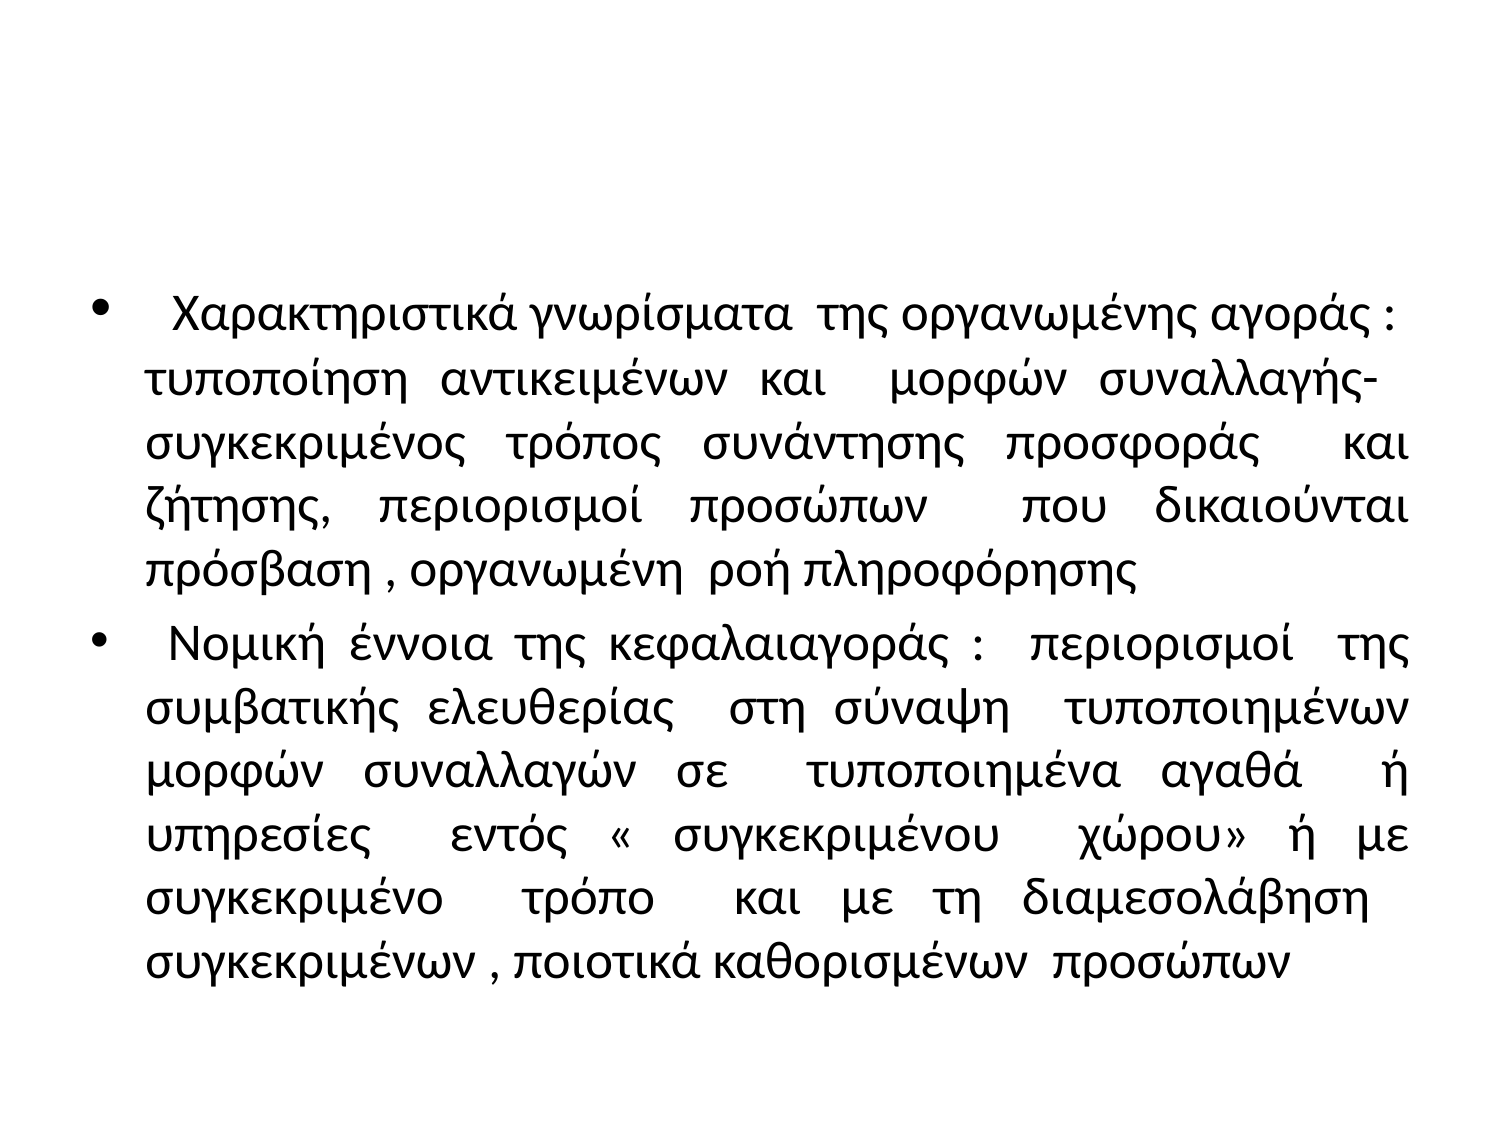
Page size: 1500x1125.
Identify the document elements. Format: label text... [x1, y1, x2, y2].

list Χαρακτηριστικά γνωρίσματα της οργανωμένης αγοράς : τυποποίηση αντικειμένων και μορφών συναλλαγής- συγκεκριμένος τρόπος συνάντησης προσφοράς και ζήτησης, περιορισμοί προσώπων που δικαιούνται πρόσβαση , οργανωμένη ροή πληροφόρησης Νομική έννοια της κεφαλαιαγοράς : περιορισμοί της συμβατικής ελευθερίας στη σύναψη τυποποιημένων μορφών συναλλαγών σε τυποποιημένα αγαθά ή υπηρεσίες εντός « συγκεκριμένου χώρου» ή με συγκεκριμένο τρόπο και με τη διαμεσολάβηση συγκεκριμένων , ποιοτικά καθορισμένων προσώπων [75, 262, 1425, 1005]
